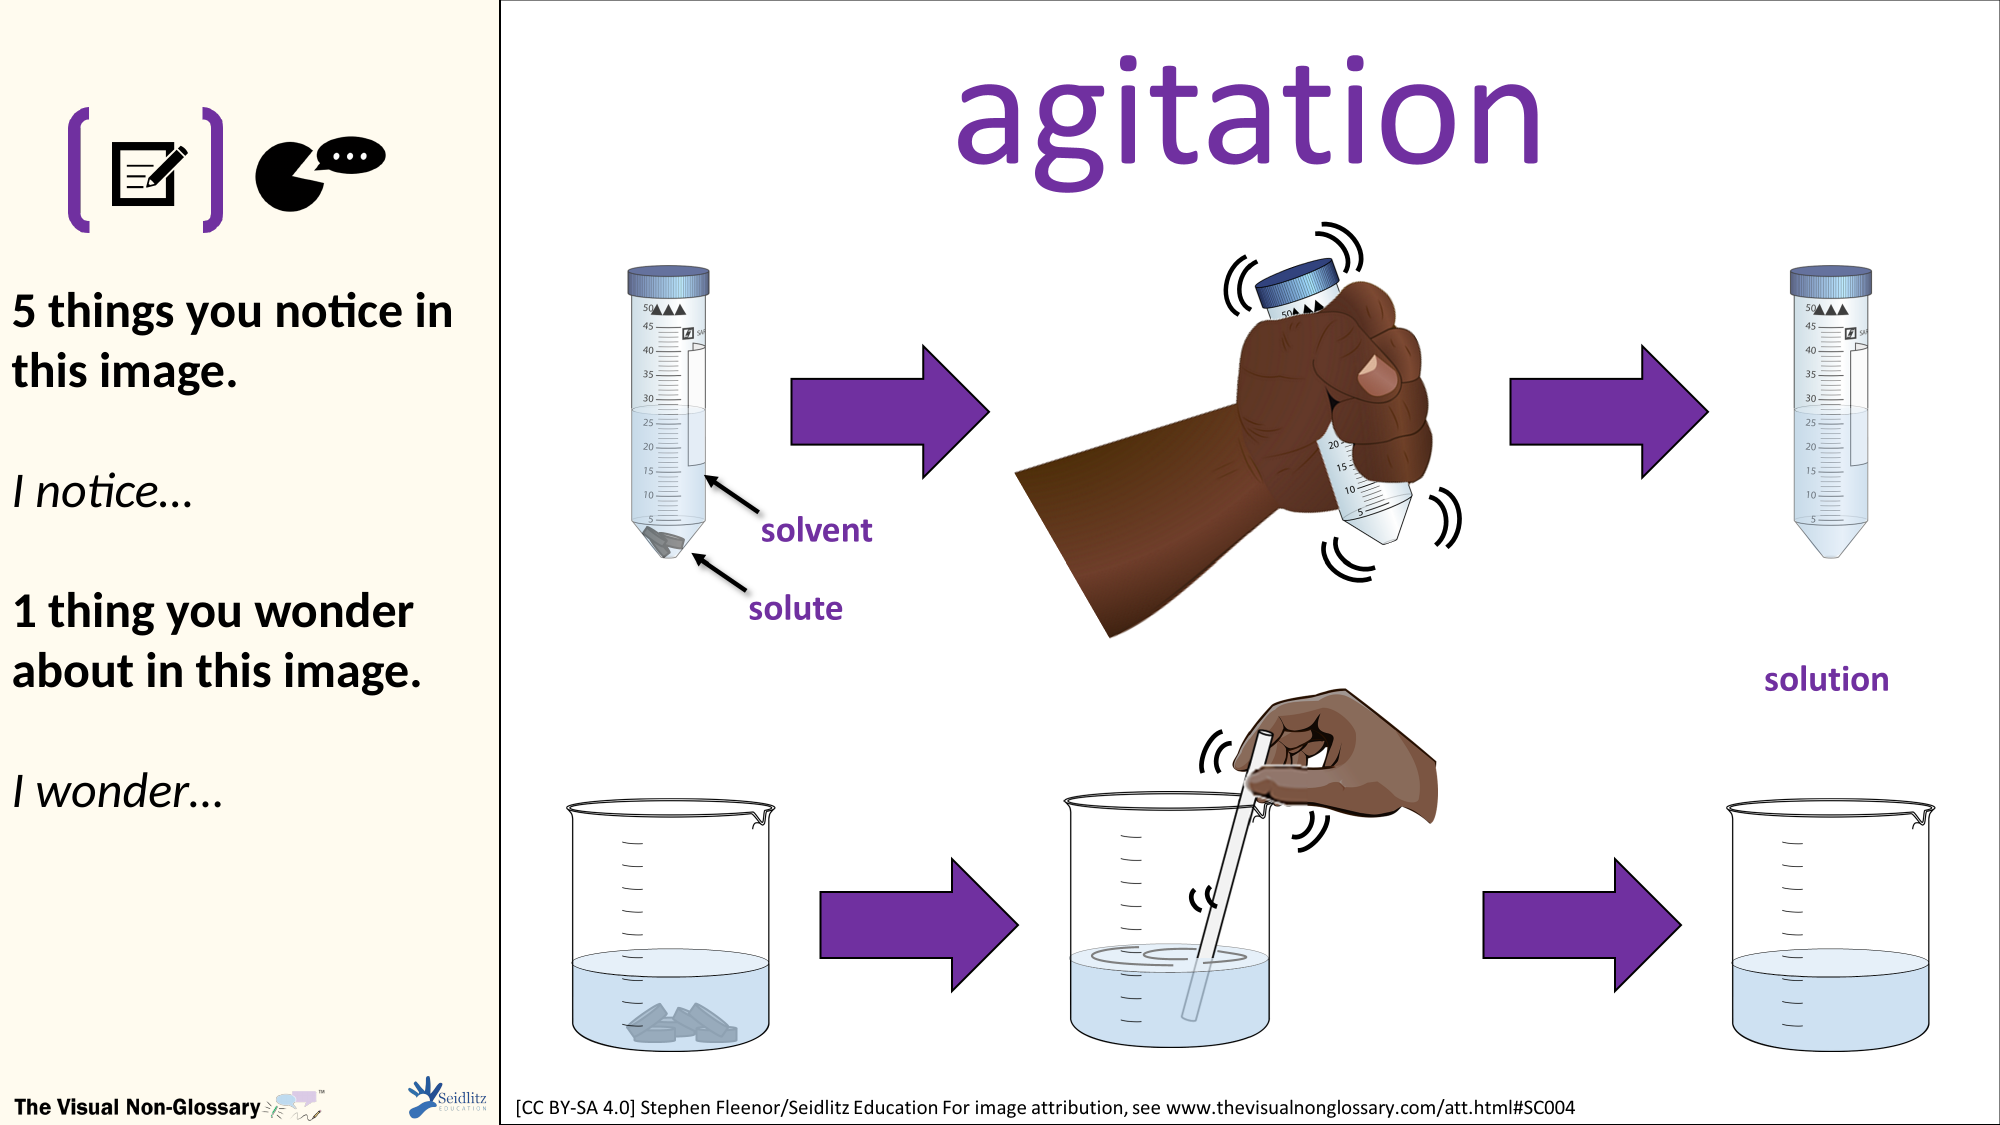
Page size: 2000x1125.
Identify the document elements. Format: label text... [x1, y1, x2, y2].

picture [254, 136, 386, 212]
picture [499, 0, 2000, 1125]
picture [0, 1084, 328, 1125]
text_box 5 things you notice in this image. I notice… 1 thing you wonder about in this image. I wonder… [0, 269, 494, 825]
picture [68, 107, 223, 233]
picture [403, 1073, 495, 1125]
